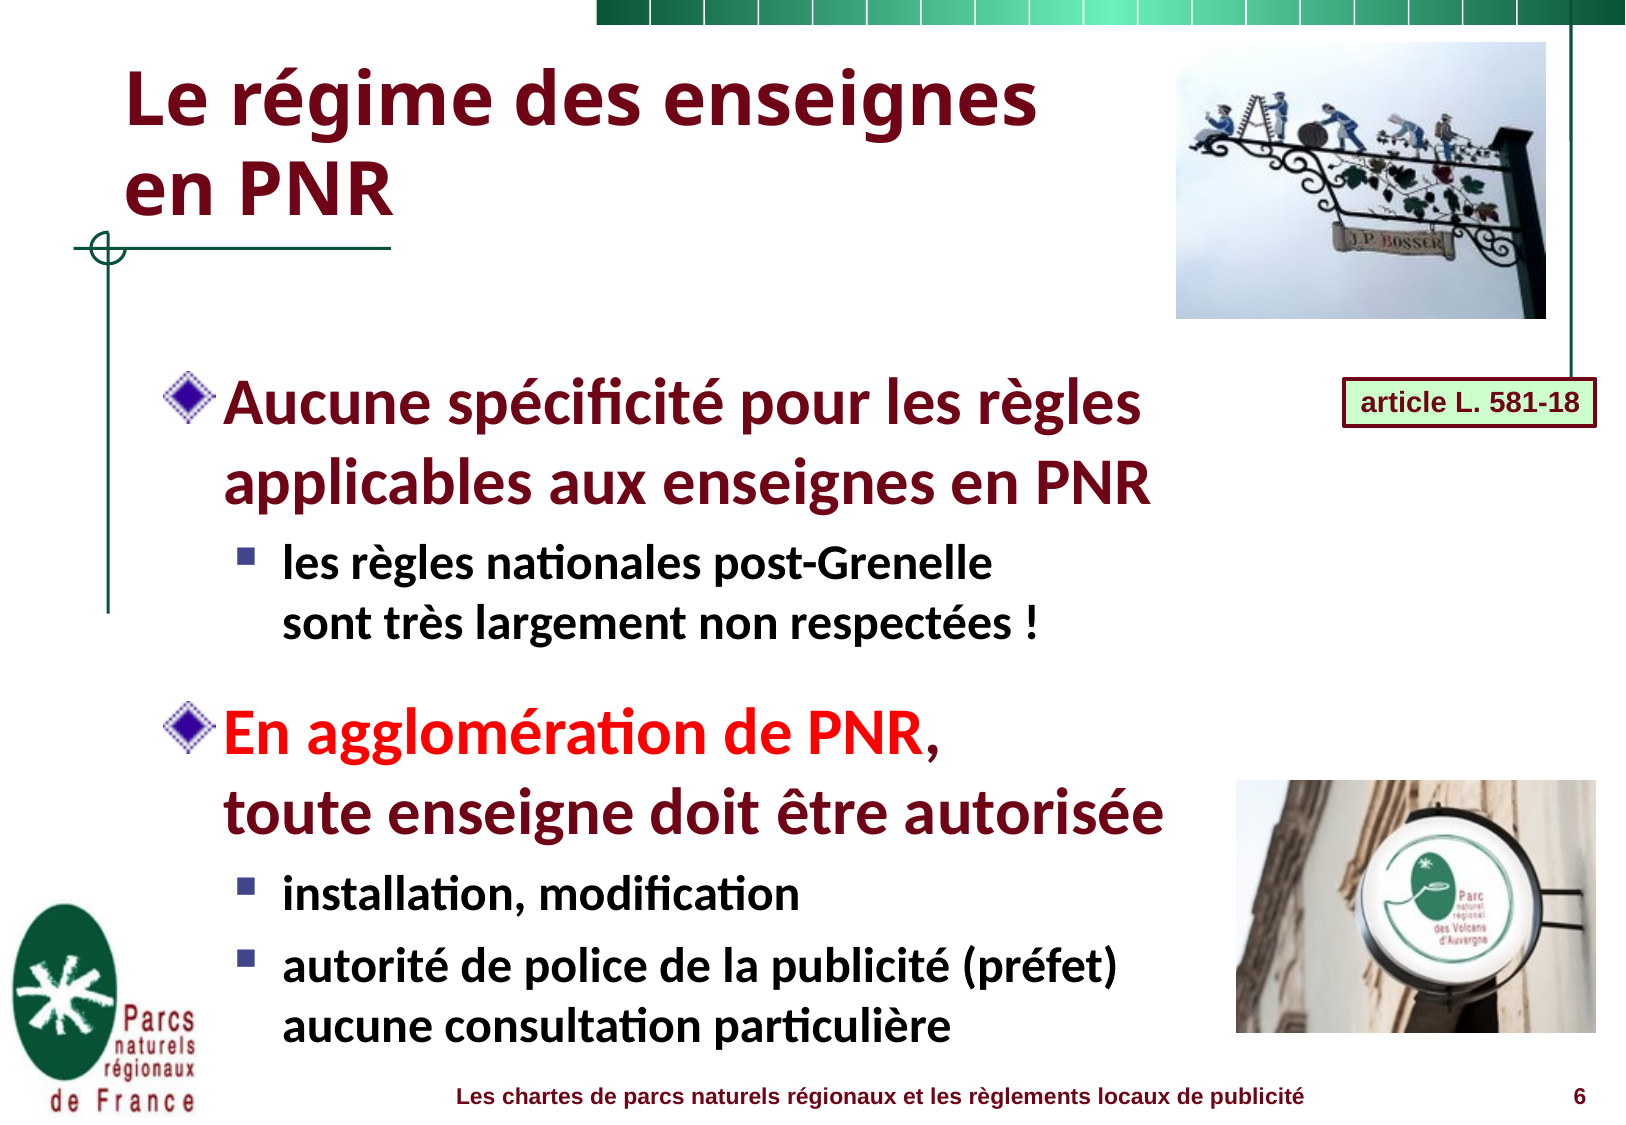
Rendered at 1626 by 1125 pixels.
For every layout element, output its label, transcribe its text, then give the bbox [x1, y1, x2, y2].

picture [1235, 780, 1596, 1033]
picture [1176, 42, 1546, 320]
list Aucune spécificité pour les règles applicables aux enseignes en PNR les règles nationales post-Grenelle sont très largement non respectées ! En agglomération de PNR, toute enseigne doit être autorisée installation, modification autorité de police de la publicité (préfet) aucune consultation particulière [148, 349, 1558, 1095]
text_box article L. 581-18 [1344, 378, 1596, 427]
picture [163, 371, 216, 424]
picture [9, 899, 199, 1118]
title Le régime des enseignes en PNR [108, 49, 1170, 238]
picture [163, 701, 216, 754]
